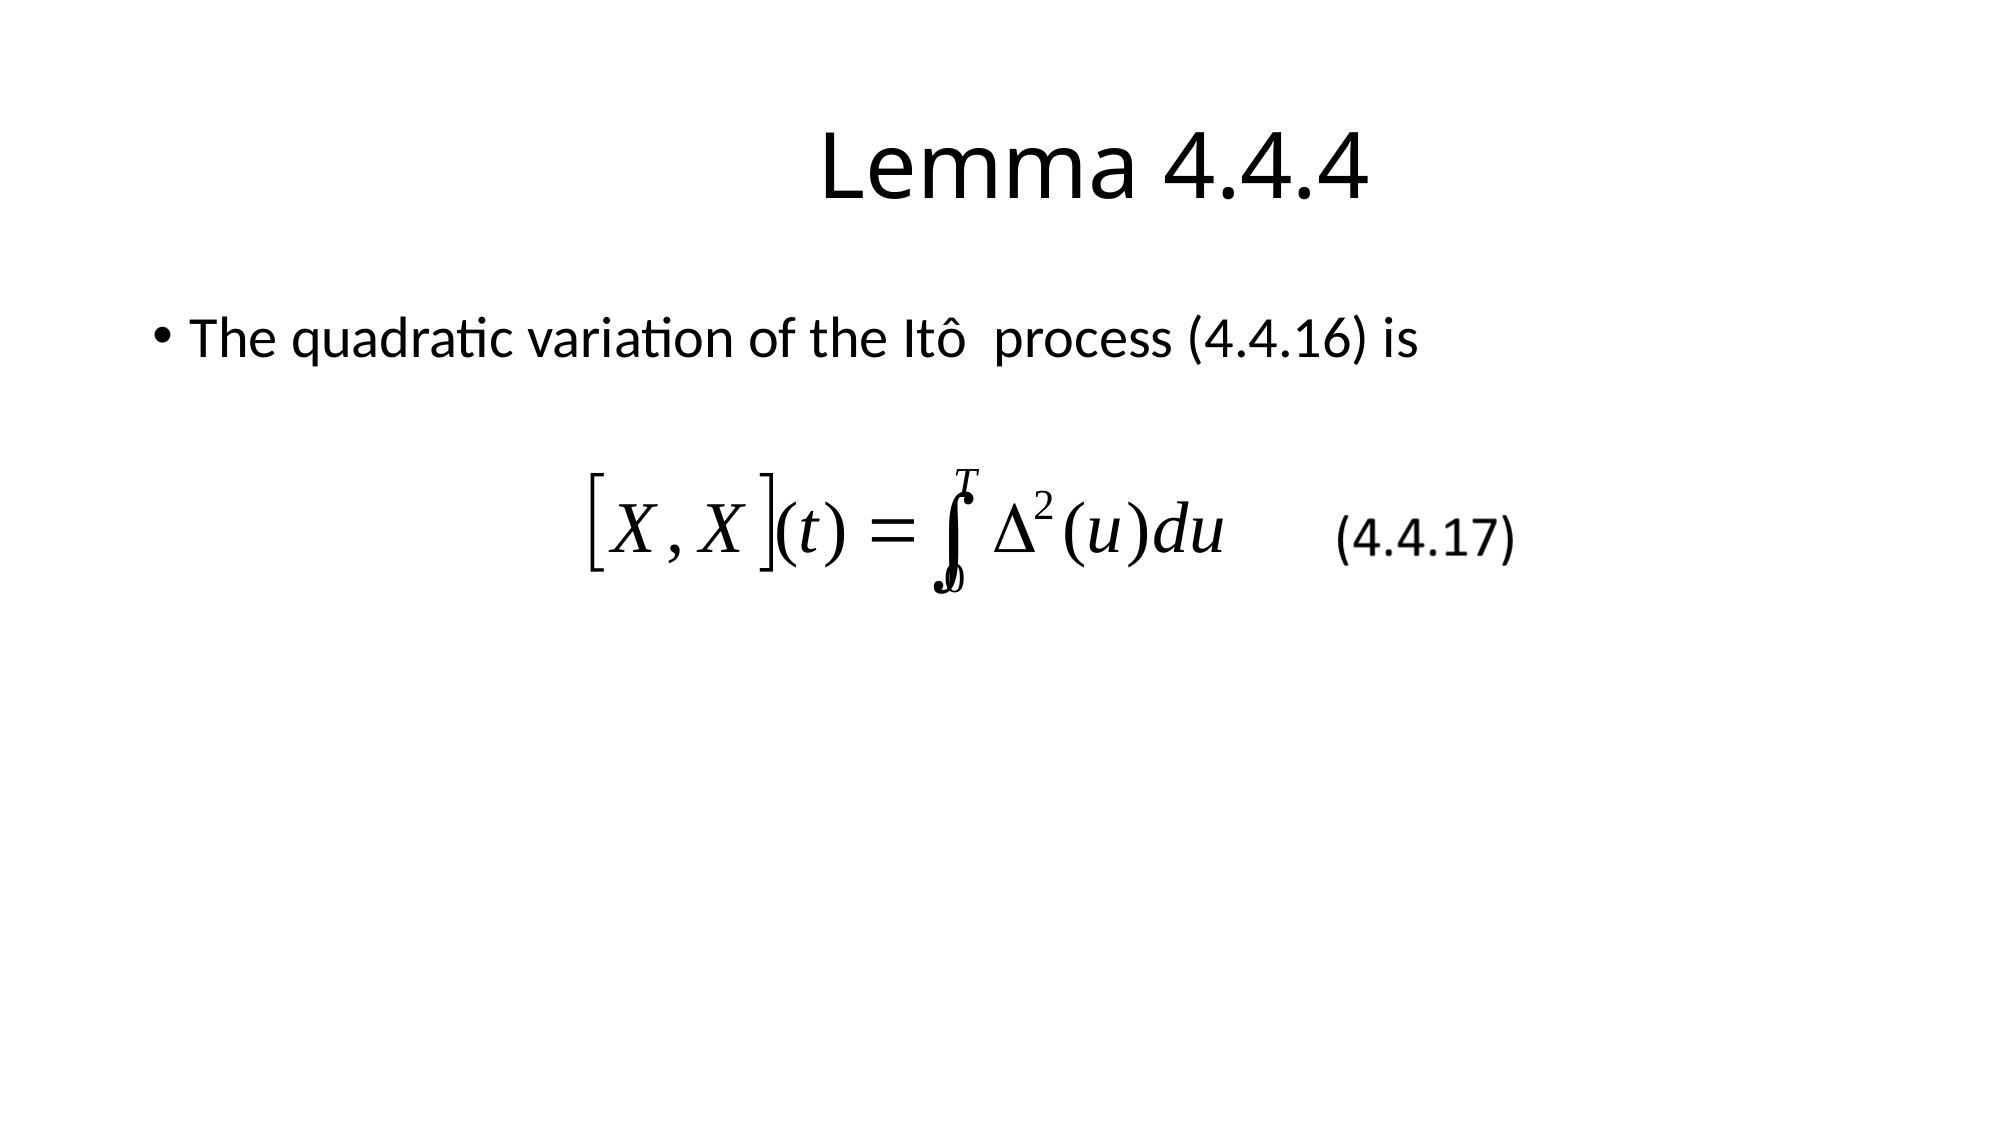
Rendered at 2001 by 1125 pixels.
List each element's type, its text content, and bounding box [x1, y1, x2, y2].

picture [1299, 483, 1552, 608]
list The quadratic variation of the Itô process (4.4.16) is [137, 299, 1863, 1014]
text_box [577, 448, 1240, 608]
title Lemma 4.4.4 [137, 59, 1863, 278]
